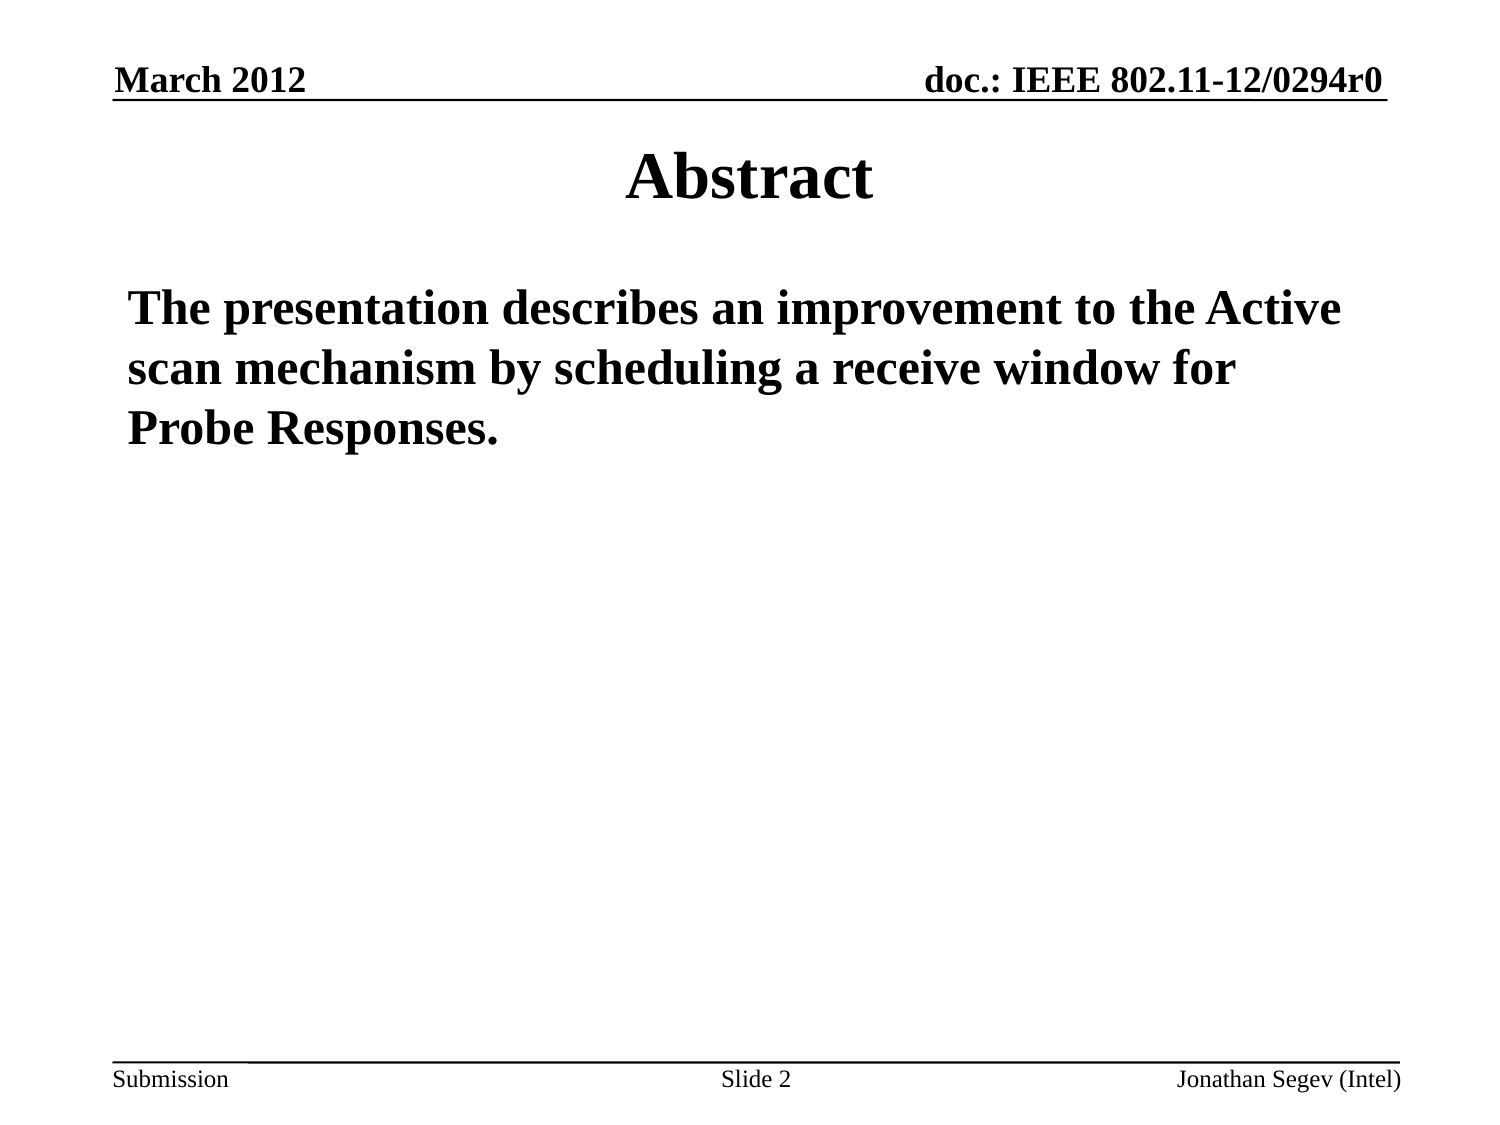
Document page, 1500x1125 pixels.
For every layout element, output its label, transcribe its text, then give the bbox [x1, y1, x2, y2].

footer Jonathan Segev (Intel) [1173, 1062, 1402, 1093]
list The presentation describes an improvement to the Active scan mechanism by scheduling a receive window for Probe Responses. [112, 267, 1388, 1000]
slide_number Slide 2 [712, 1062, 800, 1093]
title Abstract [112, 112, 1388, 232]
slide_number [114, 54, 309, 100]
